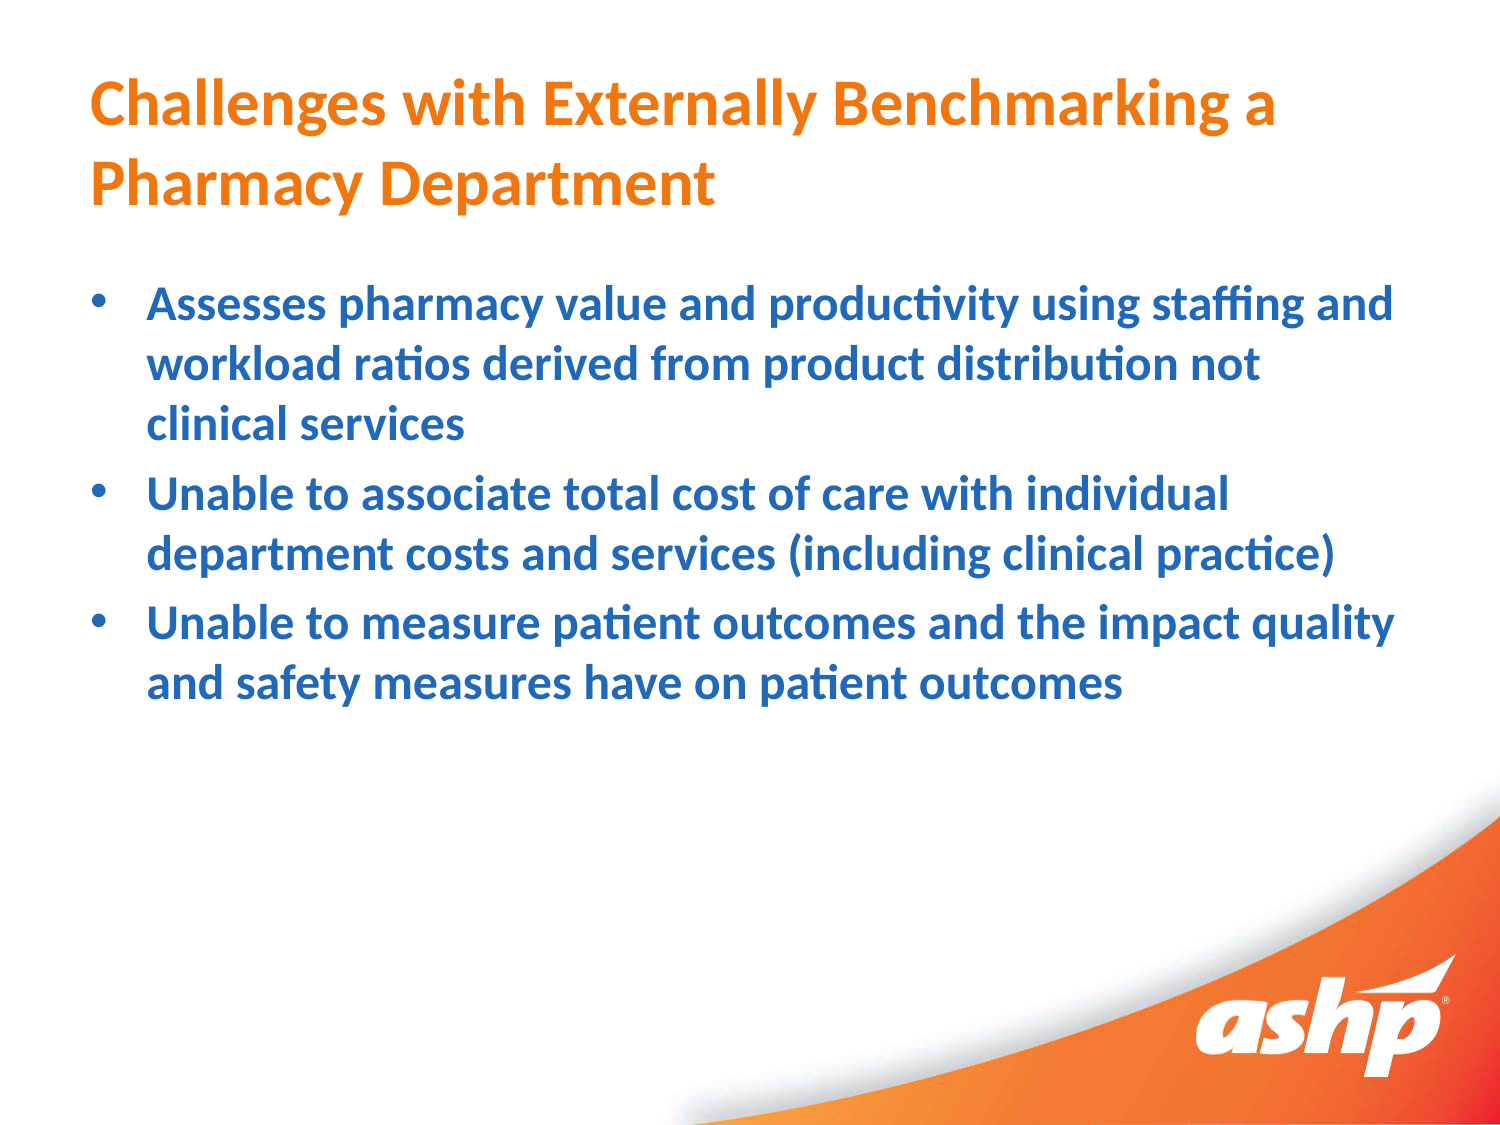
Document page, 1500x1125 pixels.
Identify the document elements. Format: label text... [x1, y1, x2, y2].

title Challenges with Externally Benchmarking a Pharmacy Department [75, 45, 1425, 233]
list Assesses pharmacy value and productivity using staffing and workload ratios derived from product distribution not clinical services Unable to associate total cost of care with individual department costs and services (including clinical practice) Unable to measure patient outcomes and the impact quality and safety measures have on patient outcomes [75, 262, 1425, 1005]
picture [0, 0, 1500, 1125]
